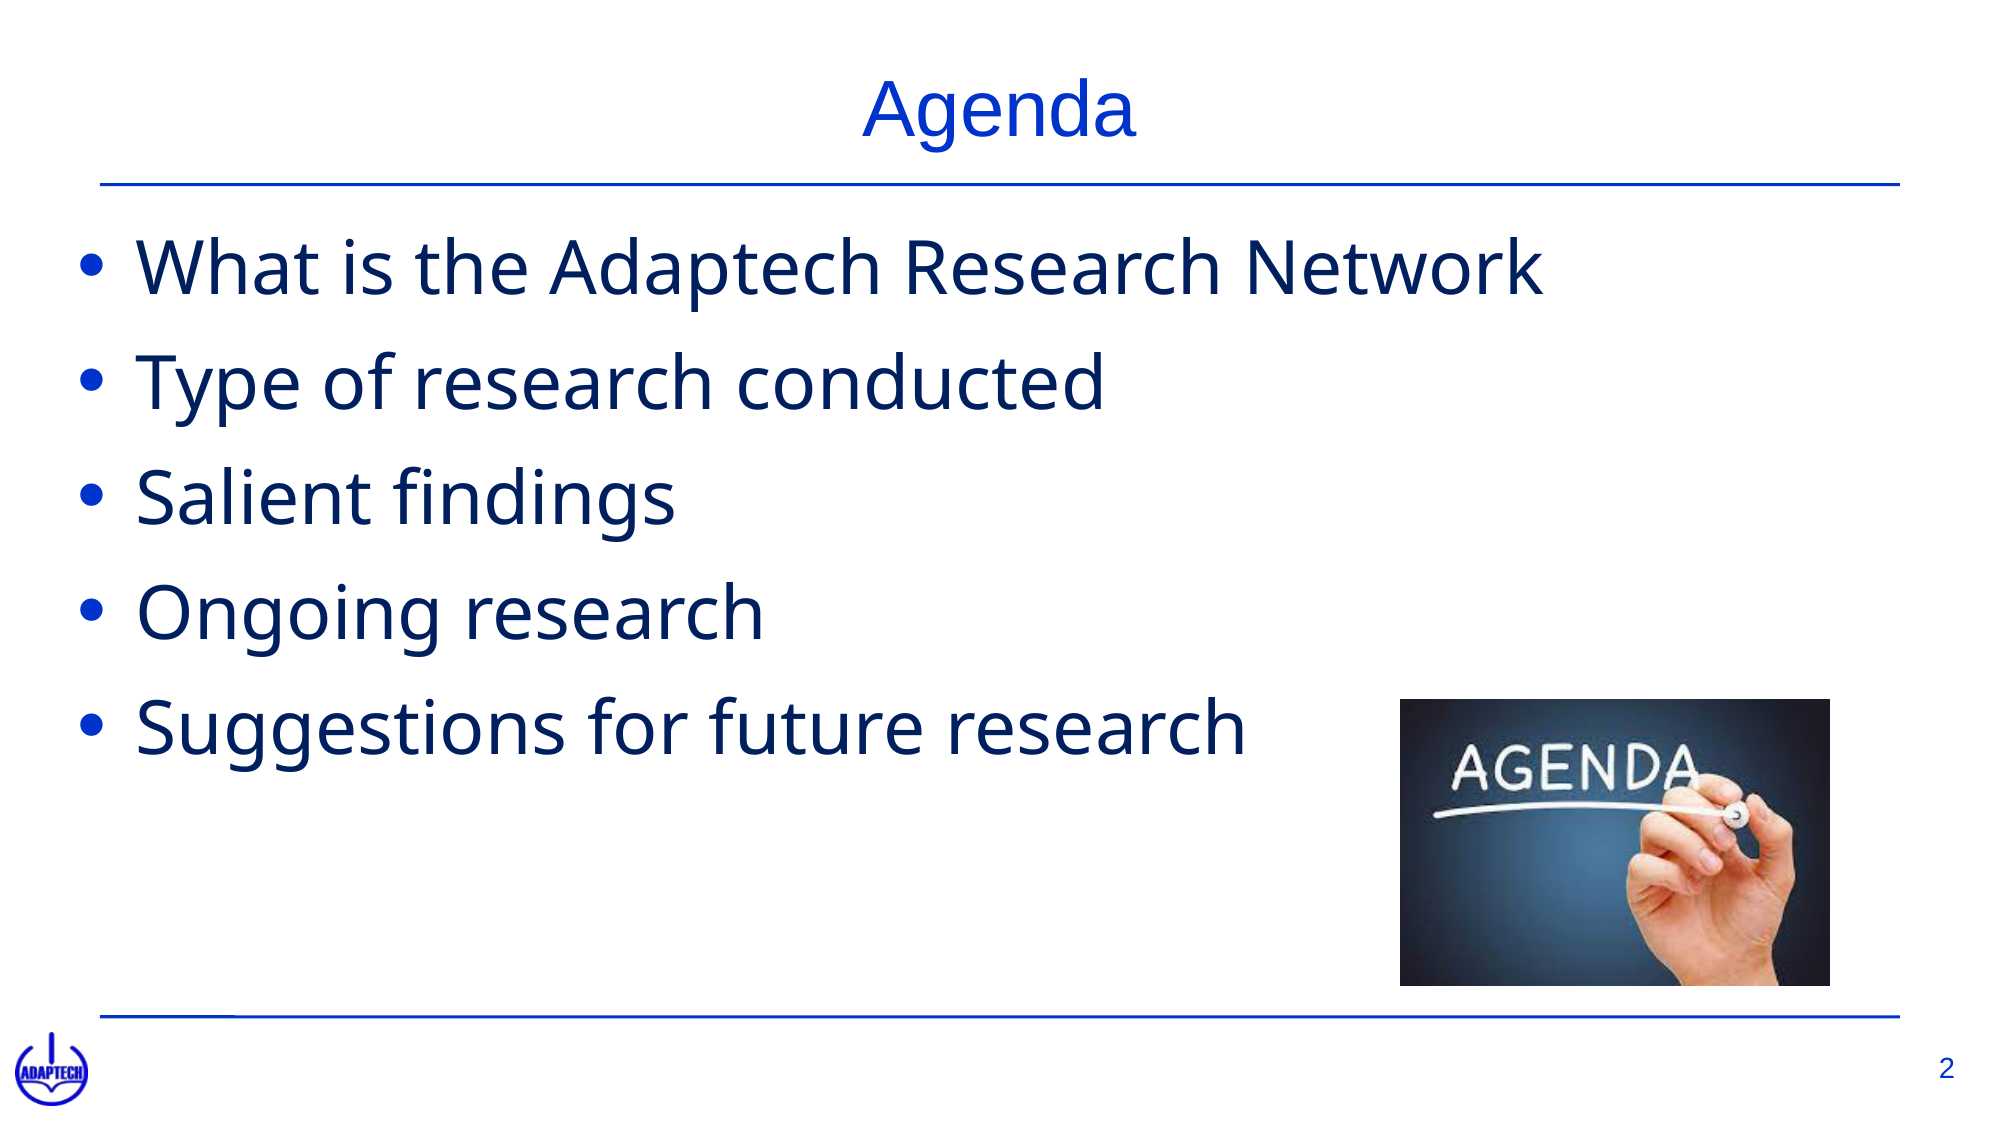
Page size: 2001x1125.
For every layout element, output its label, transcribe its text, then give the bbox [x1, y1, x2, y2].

picture [1399, 699, 1830, 987]
list What is the Adaptech Research Network Type of research conducted Salient findings Ongoing research Suggestions for future research [62, 211, 1938, 767]
picture [15, 1032, 88, 1106]
slide_number 2 [1887, 1042, 2000, 1106]
title Agenda [103, 49, 1897, 161]
